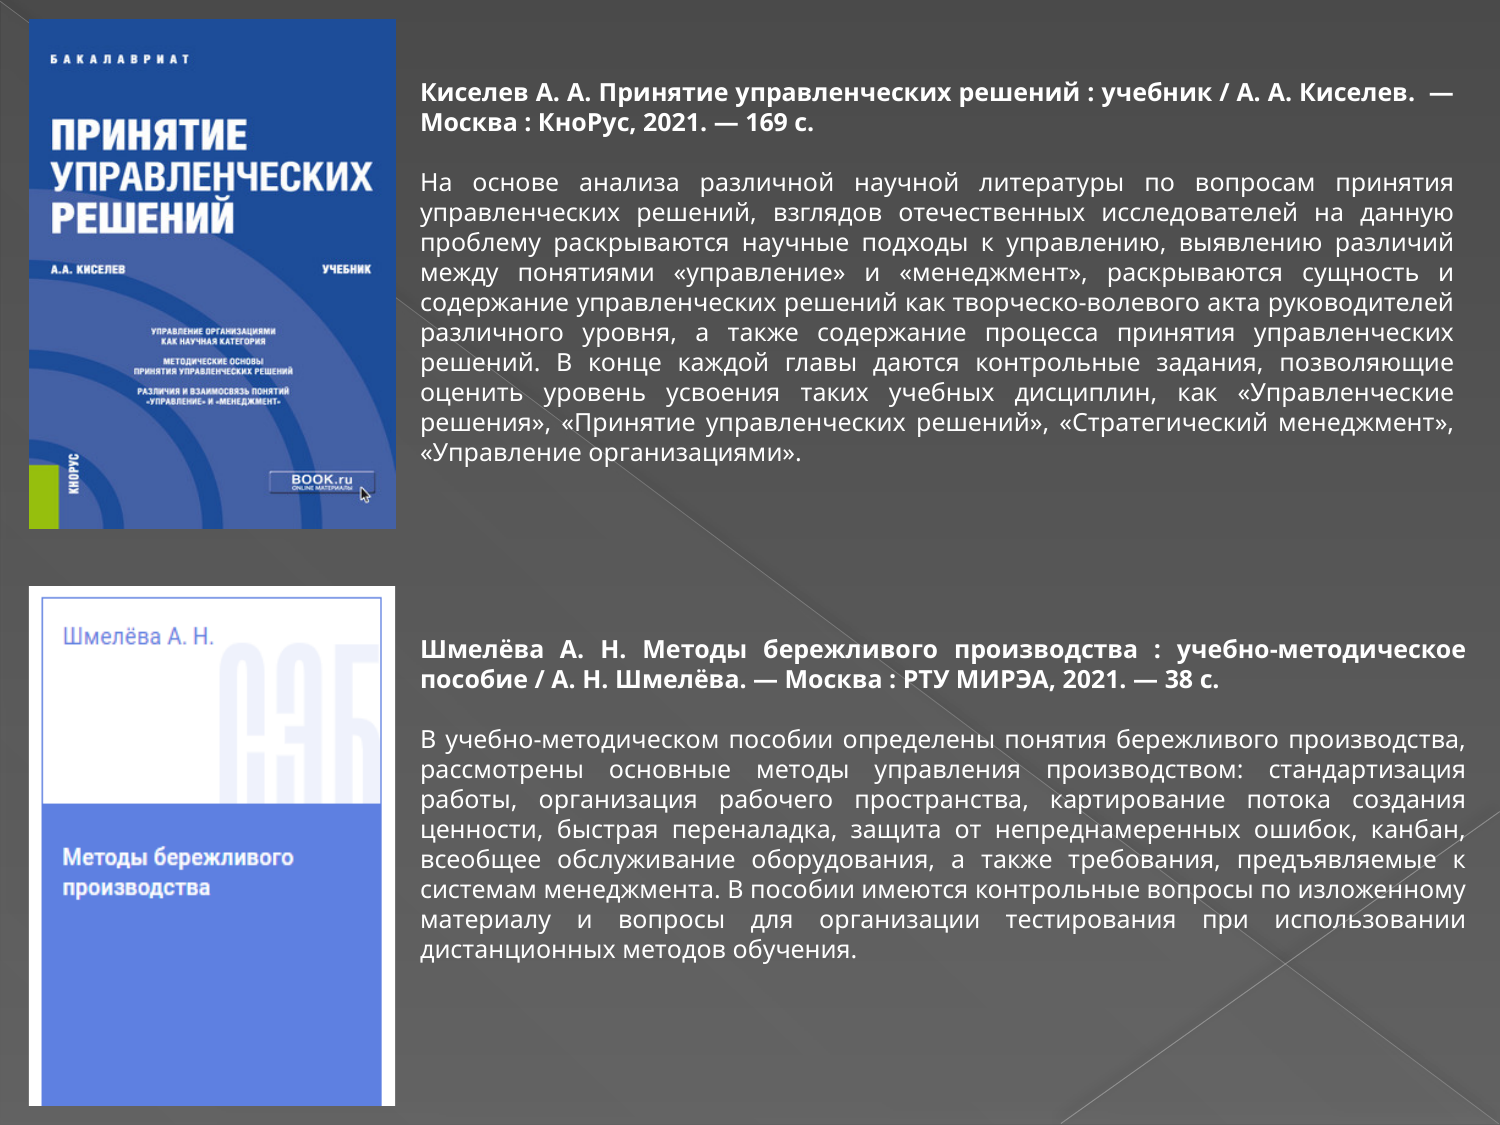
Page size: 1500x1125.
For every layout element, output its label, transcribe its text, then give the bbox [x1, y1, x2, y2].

picture [28, 585, 396, 1107]
text_box Киселев А. А. Принятие управленческих решений : учебник / А. А. Киселев. — Москва : КноРус, 2021. — 169 с. На основе анализа различной научной литературы по вопросам принятия управленческих решений, взглядов отечественных исследователей на данную проблему раскрываются научные подходы к управлению, выявлению различий между понятиями «управление» и «менеджмент», раскрываются сущность и содержание управленческих решений как творческо-волевого акта руководителей различного уровня, а также содержание процесса принятия управленческих решений. В конце каждой главы даются контрольные задания, позволяющие оценить уровень усвоения таких учебных дисциплин, как «Управленческие решения», «Принятие управленческих решений», «Стратегический менеджмент», «Управление организациями». [405, 69, 1471, 474]
text_box Шмелёва А. Н. Методы бережливого производства : учебно-методическое пособие / А. Н. Шмелёва. — Москва : РТУ МИРЭА, 2021. — 38 с. В учебно-методическом пособии определены понятия бережливого производства, рассмотрены основные методы управления производством: стандартизация работы, организация рабочего пространства, картирование потока создания ценности, быстрая переналадка, защита от непреднамеренных ошибок, канбан, всеобщее обслуживание оборудования, а также требования, предъявляемые к системам менеджмента. В пособии имеются контрольные вопросы по изложенному материалу и вопросы для организации тестирования при использовании дистанционных методов обучения. [405, 626, 1483, 971]
picture [29, 18, 396, 529]
